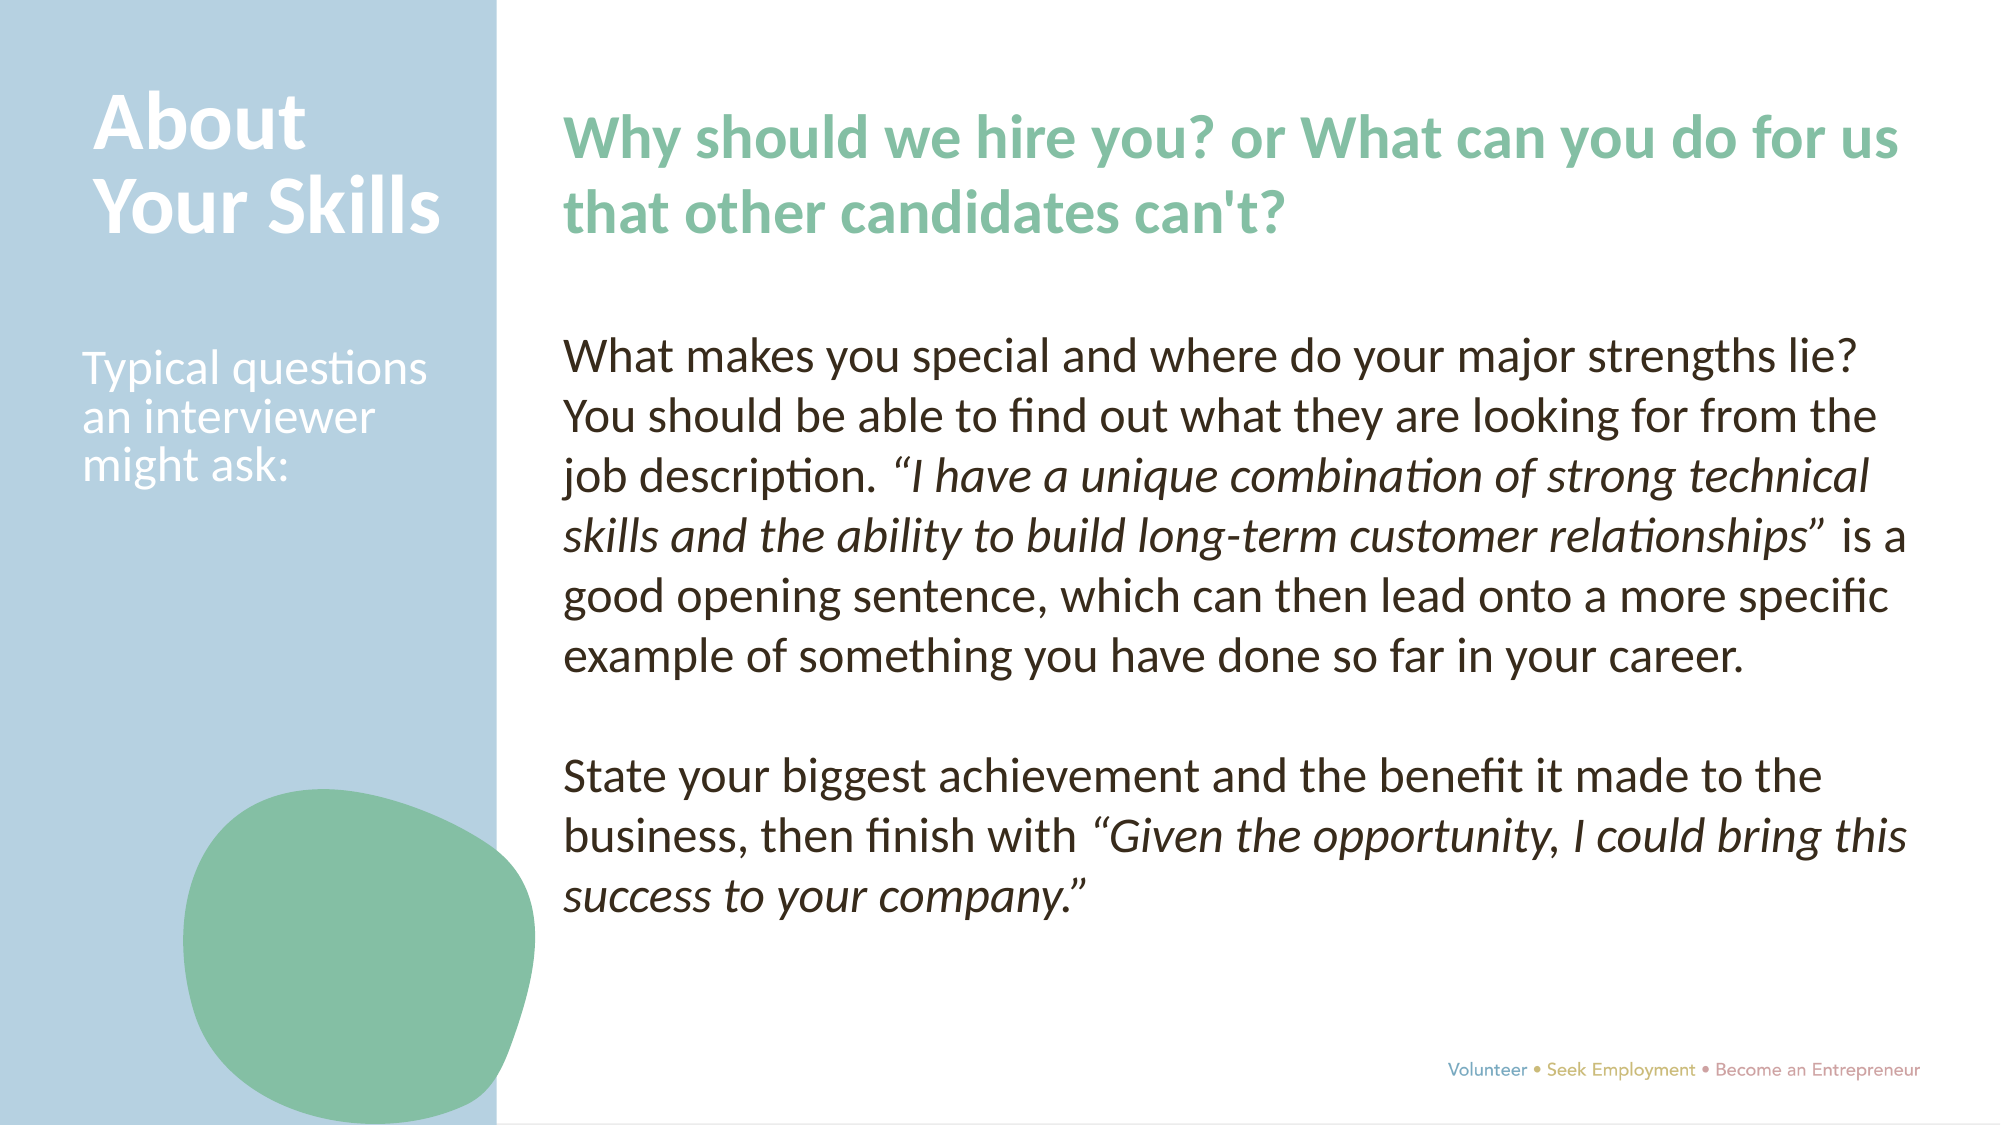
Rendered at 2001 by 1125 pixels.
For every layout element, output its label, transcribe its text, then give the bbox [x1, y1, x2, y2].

picture [1418, 1046, 1971, 1103]
text_box Why should we hire you? or What can you do for us that other candidates can't? [548, 88, 1934, 175]
text_box Typical questions an interviewer might ask: [67, 339, 463, 680]
text_box What makes you special and where do your major strengths lie? You should be able to find out what they are looking for from the job description. “I have a unique combination of strong technical skills and the ability to build long-term customer relationships” is a good opening sentence, which can then lead onto a more specific example of something you have done so far in your career. State your biggest achievement and the benefit it made to the business, then finish with “Given the opportunity, I could bring this success to your company.” [548, 314, 1934, 1063]
text_box About Your Skills [79, 75, 468, 451]
text_box [0, 0, 498, 1125]
text_box [183, 789, 536, 1124]
